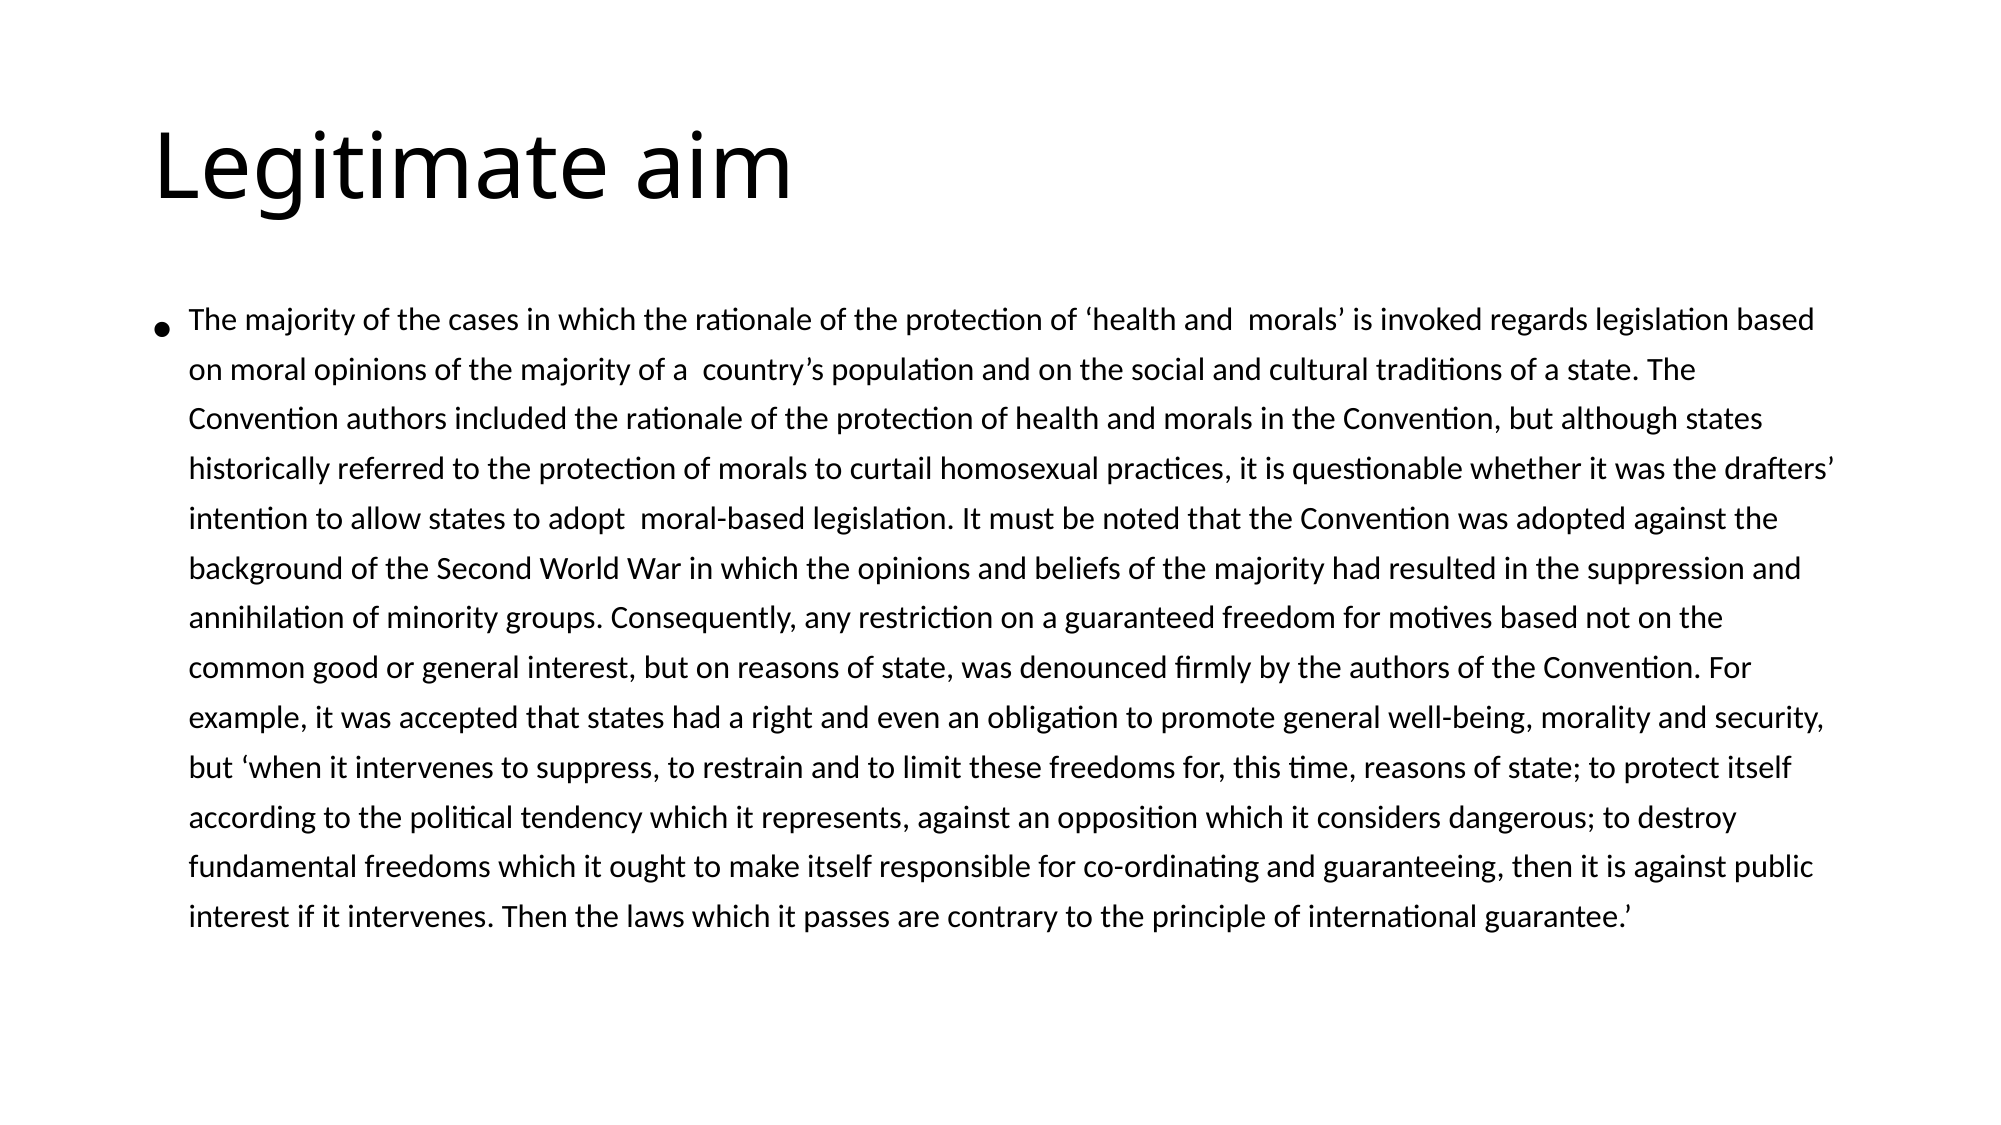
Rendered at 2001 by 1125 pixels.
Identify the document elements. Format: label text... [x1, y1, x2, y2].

list The majority of the cases in which the rationale of the protection of ‘health and morals’ is invoked regards legislation based on moral opinions of the majority of a country’s population and on the social and cultural traditions of a state. The Convention authors included the rationale of the protection of health and morals in the Convention, but although states historically referred to the protection of morals to curtail homosexual practices, it is questionable whether it was the drafters’ intention to allow states to adopt moral-based legislation. It must be noted that the Convention was adopted against the background of the Second World War in which the opinions and beliefs of the majority had resulted in the suppression and annihilation of minority groups. Consequently, any restriction on a guaranteed freedom for motives based not on the common good or general interest, but on reasons of state, was denounced firmly by the authors of the Convention. For example, it was accepted that states had a right and even an obligation to promote general well-being, morality and security, but ‘when it intervenes to suppress, to restrain and to limit these freedoms for, this time, reasons of state; to protect itself according to the political tendency which it represents, against an opposition which it considers dangerous; to destroy fundamental freedoms which it ought to make itself responsible for co-ordinating and guaranteeing, then it is against public interest if it intervenes. Then the laws which it passes are contrary to the principle of international guarantee.’ [137, 299, 1863, 1014]
title Legitimate aim [137, 59, 1863, 278]
